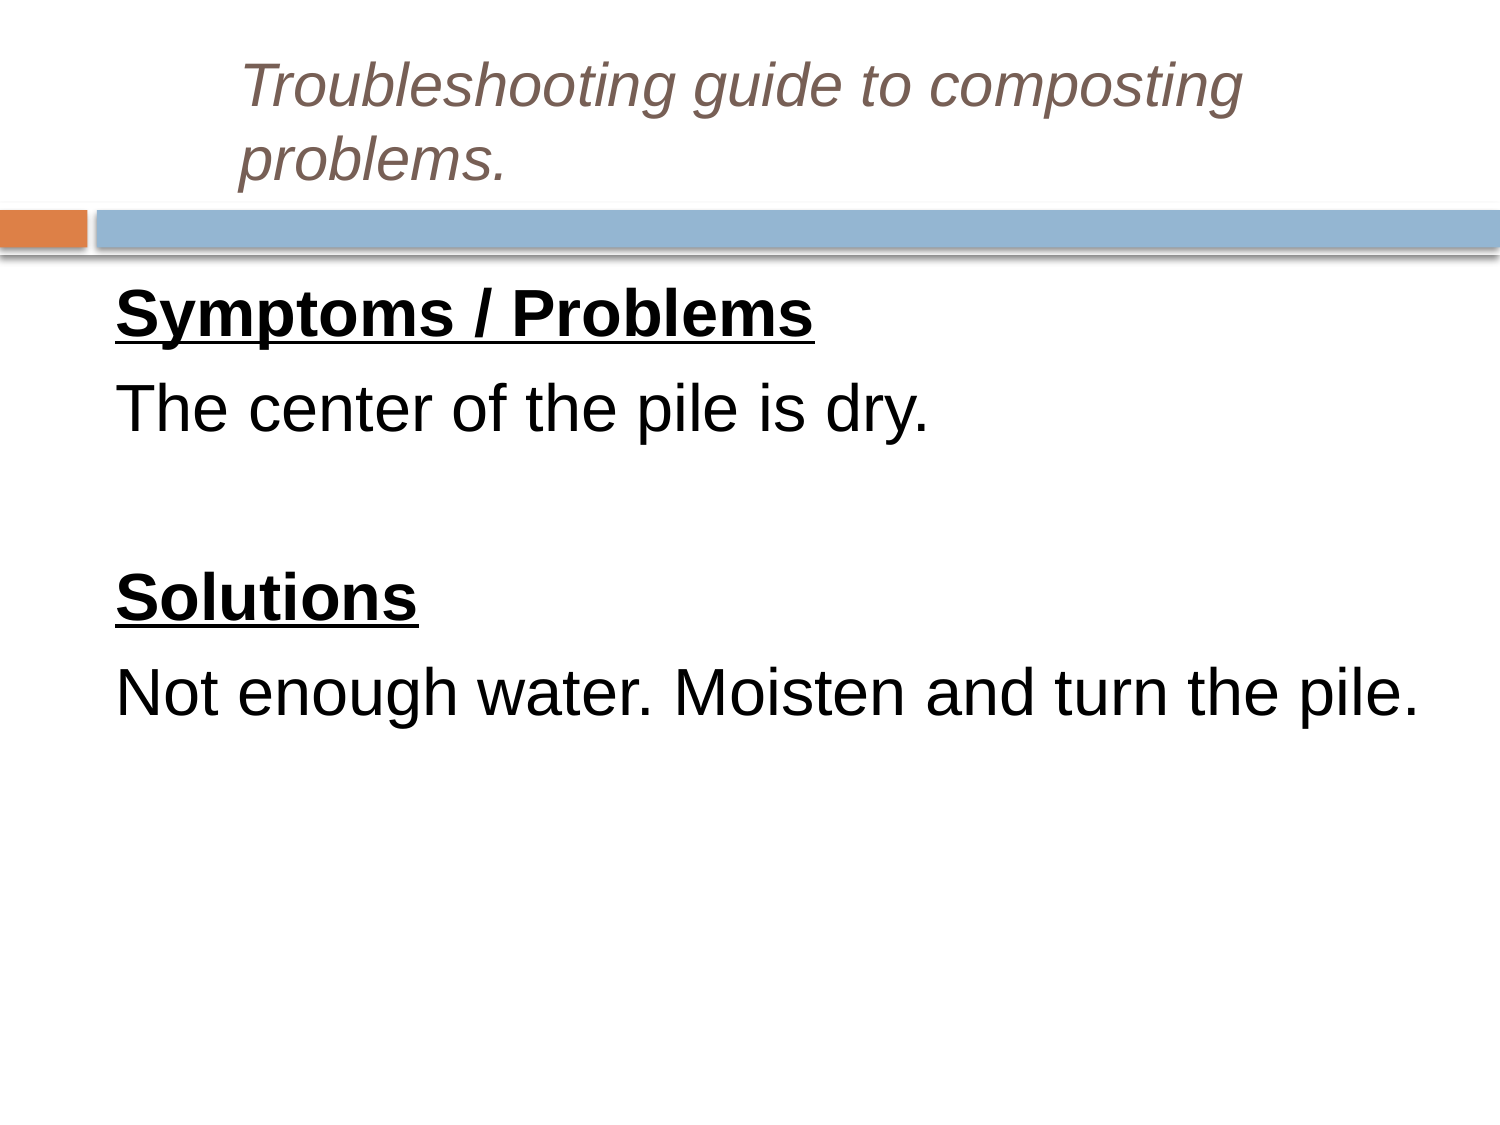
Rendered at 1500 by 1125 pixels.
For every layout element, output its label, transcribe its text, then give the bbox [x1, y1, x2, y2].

list Symptoms / Problems The center of the pile is dry. Solutions Not enough water. Moisten and turn the pile. [100, 262, 1438, 1000]
title Troubleshooting guide to composting problems. [225, 37, 1325, 200]
